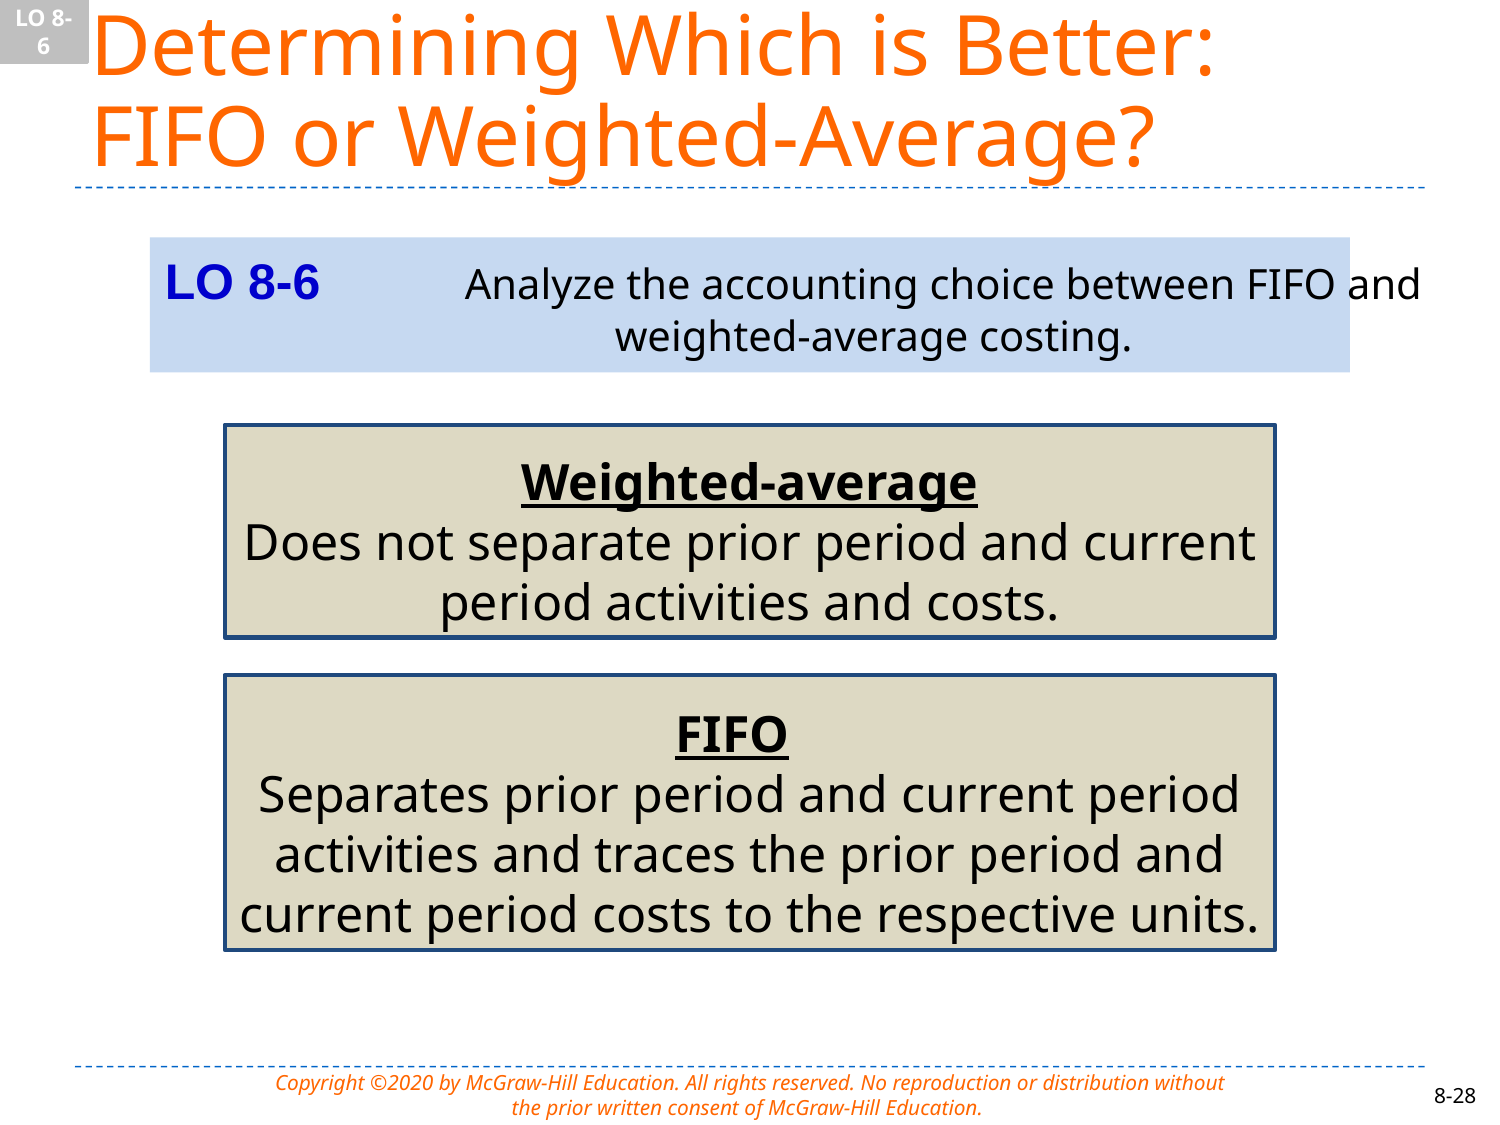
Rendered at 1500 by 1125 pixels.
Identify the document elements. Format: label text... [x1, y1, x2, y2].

text_box LO 8-6 [0, 0, 89, 64]
title Determining Which is Better: FIFO or Weighted-Average? [75, 41, 1425, 192]
text_box LO 8-6 Analyze the accounting choice between FIFO and weighted-average costing. [149, 237, 1350, 373]
text_box FIFO Separates prior period and current period activities and traces the prior period and current period costs to the respective units. [223, 673, 1276, 952]
text_box Weighted-average Does not separate prior period and current period activities and costs. [223, 423, 1276, 639]
